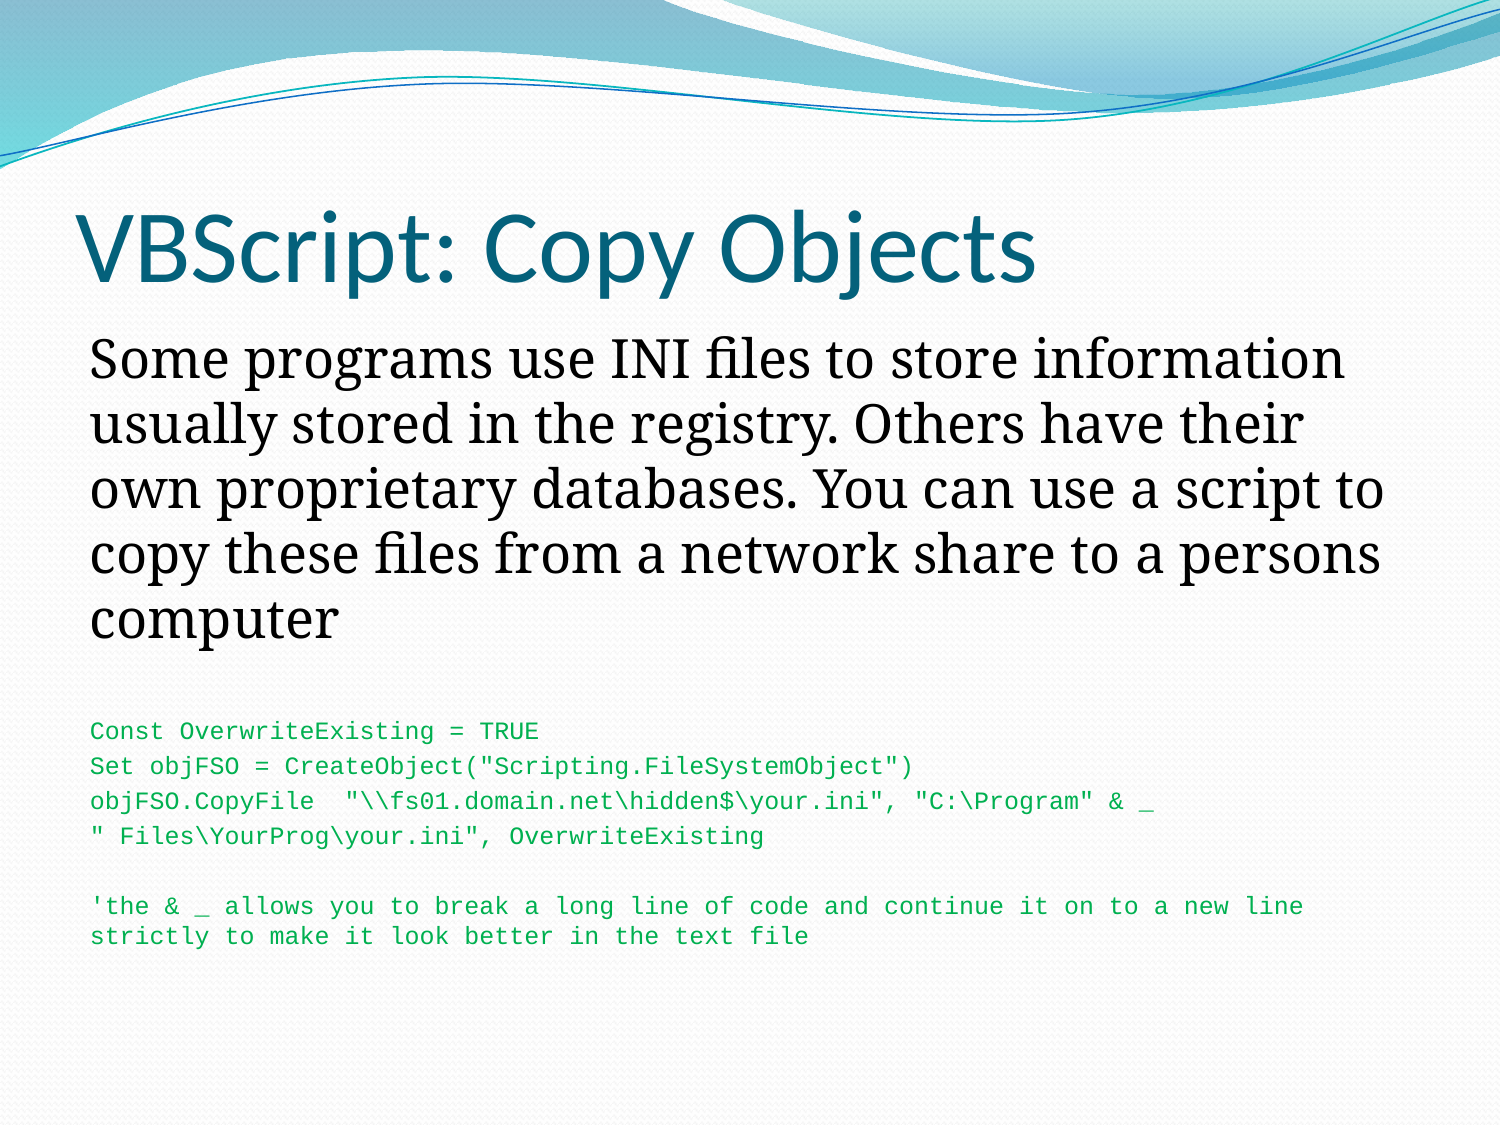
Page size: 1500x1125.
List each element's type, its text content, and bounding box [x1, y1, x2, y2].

title VBScript: Copy Objects [75, 115, 1425, 303]
list Some programs use INI files to store information usually stored in the registry. Others have their own proprietary databases. You can use a script to copy these files from a network share to a persons computer Const OverwriteExisting = TRUE Set objFSO = CreateObject("Scripting.FileSystemObject") objFSO.CopyFile "\\fs01.domain.net\hidden$\your.ini", "C:\Program" & _ " Files\YourProg\your.ini", OverwriteExisting 'the & _ allows you to break a long line of code and continue it on to a new line strictly to make it look better in the text file [75, 317, 1425, 1038]
